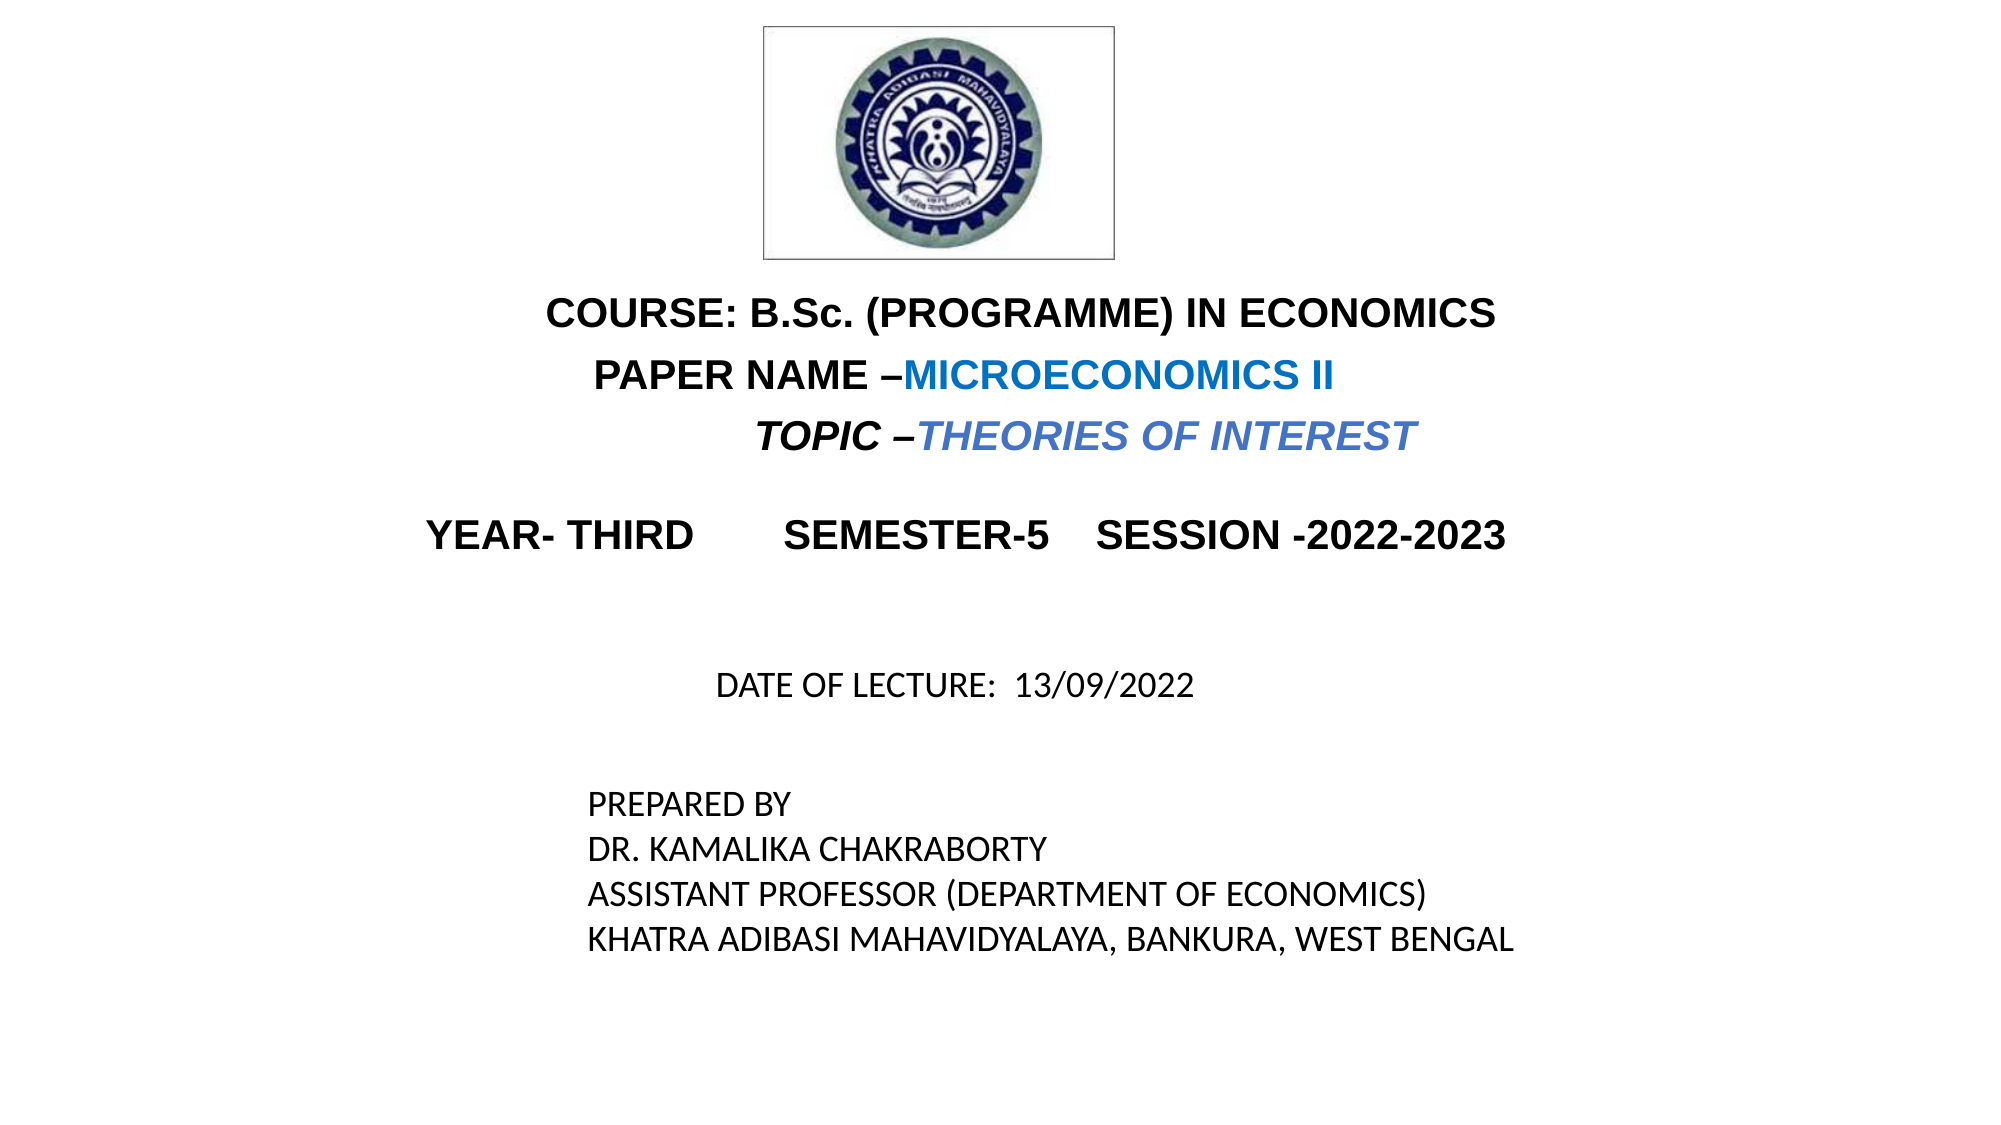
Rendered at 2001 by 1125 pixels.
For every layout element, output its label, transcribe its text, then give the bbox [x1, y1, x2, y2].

picture [763, 26, 1115, 260]
text_box PAPER NAME –MICROECONOMICS II [187, 340, 1741, 406]
text_box PREPARED BY DR. KAMALIKA CHAKRABORTY ASSISTANT PROFESSOR (DEPARTMENT OF ECONOMICS) KHATRA ADIBASI MAHAVIDYALAYA, BANKURA, WEST BENGAL [572, 771, 1654, 967]
text_box TOPIC –THEORIES OF INTEREST YEAR- THIRD SEMESTER-5 SESSION -2022-2023 [318, 400, 1853, 816]
text_box DATE OF LECTURE: 13/09/2022 [701, 652, 1256, 713]
text_box COURSE: B.Sc. (PROGRAMME) IN ECONOMICS [530, 278, 1539, 343]
